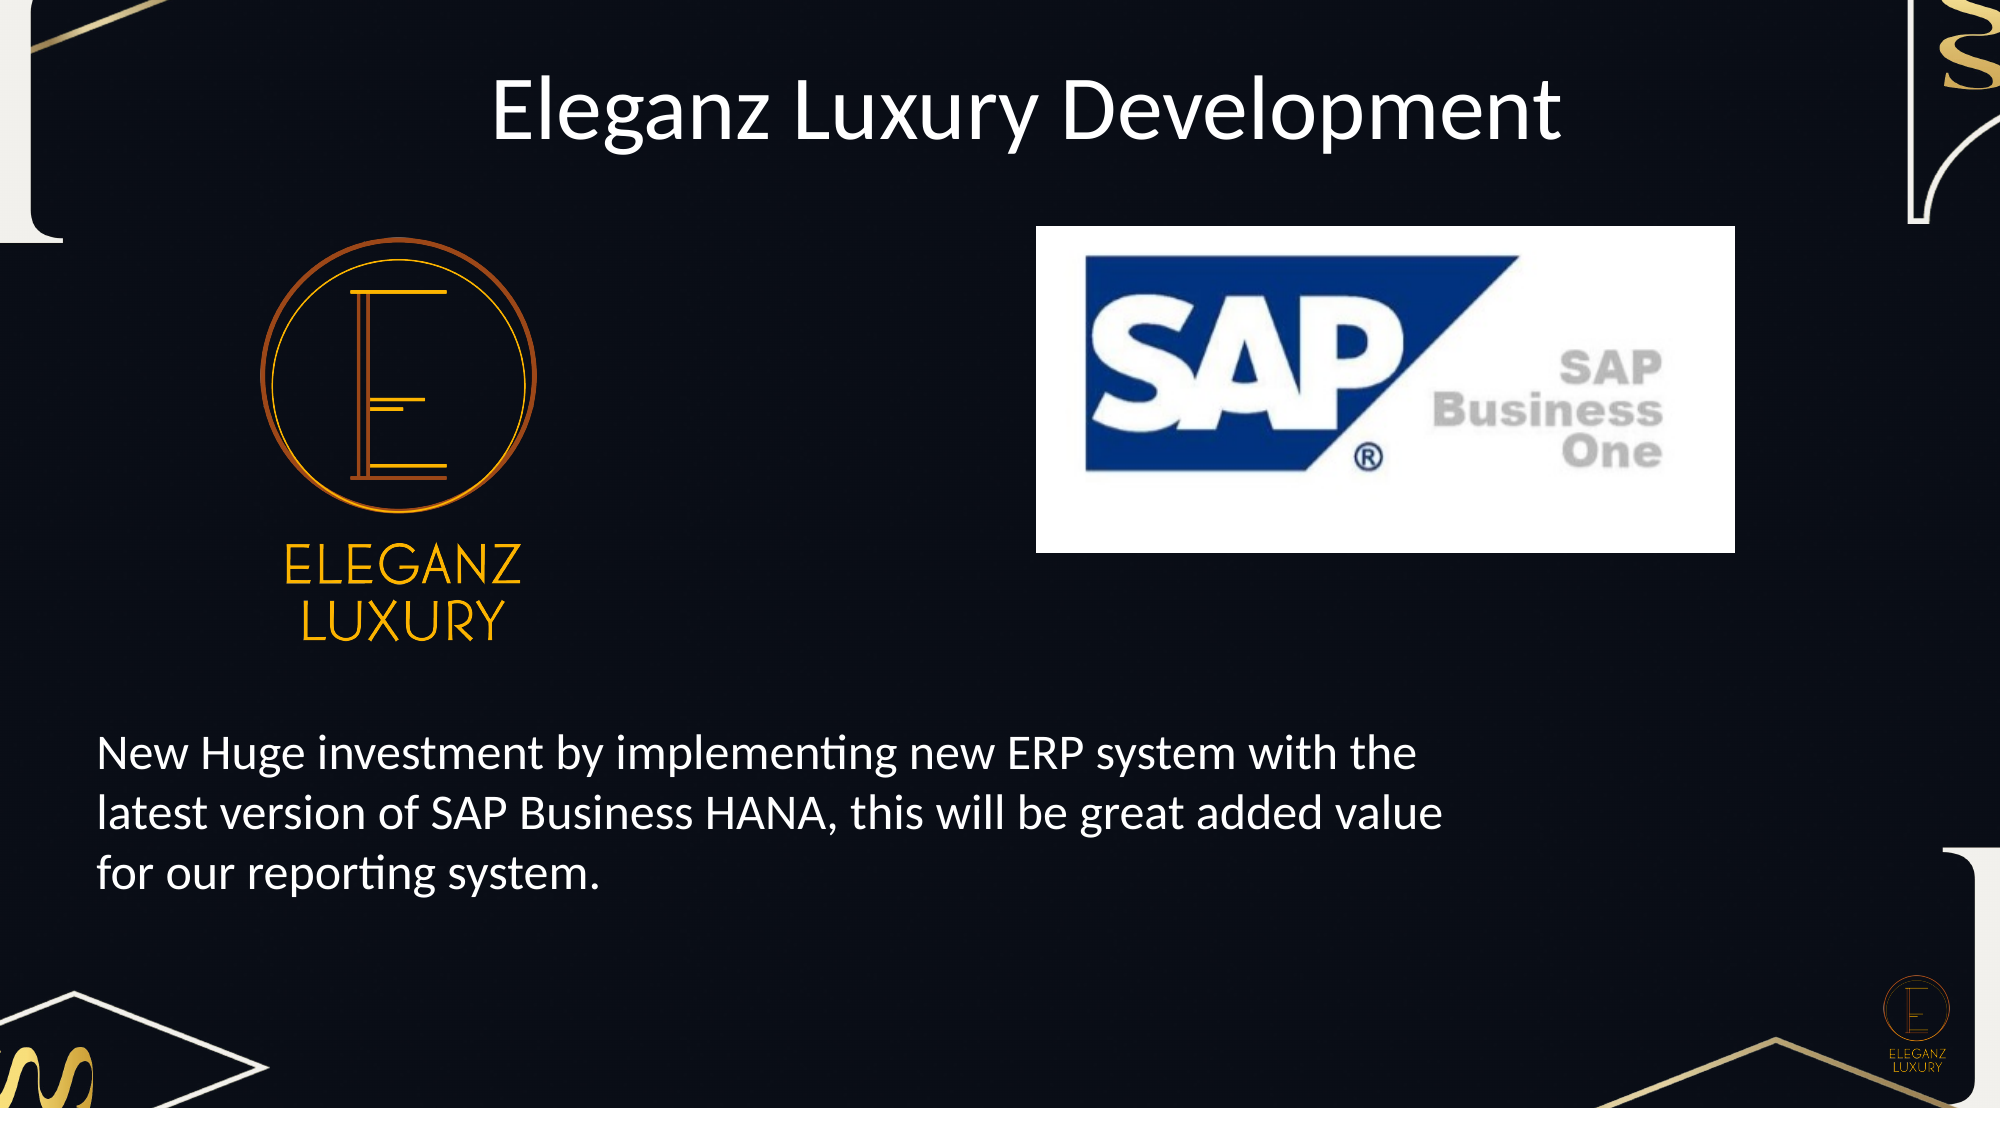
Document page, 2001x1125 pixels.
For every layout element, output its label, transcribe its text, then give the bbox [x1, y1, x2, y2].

text_box Eleganz Luxury Development [476, 40, 1580, 165]
picture [0, 0, 2000, 1108]
text_box New Huge investment by implementing new ERP system with the latest version of SAP Business HANA, this will be great added value for our reporting system. [81, 712, 1471, 968]
